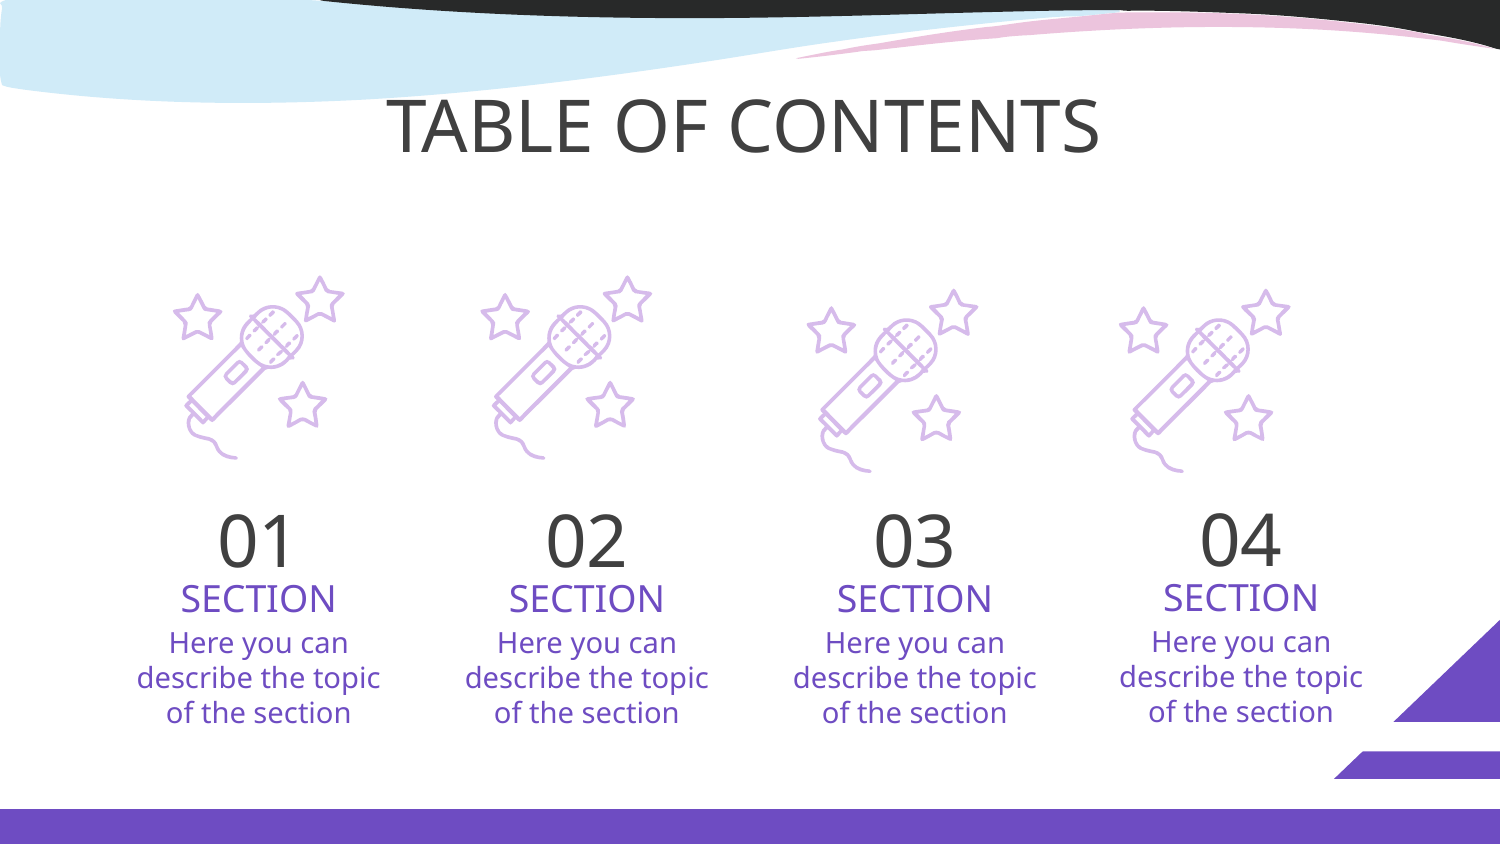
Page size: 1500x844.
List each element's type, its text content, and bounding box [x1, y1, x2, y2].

title TABLE OF CONTENTS [109, 64, 1378, 148]
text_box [479, 274, 653, 460]
title 04 [1092, 513, 1390, 596]
subtitle Here you can describe the topic of the section [766, 609, 1064, 723]
title SECTION [438, 597, 736, 609]
title SECTION [766, 597, 1064, 609]
subtitle Here you can describe the topic of the section [1092, 634, 1390, 722]
title SECTION [1088, 554, 1395, 634]
title 03 [766, 514, 1064, 597]
subtitle Here you can describe the topic of the section [438, 609, 736, 723]
title SECTION [109, 597, 408, 609]
title 02 [438, 514, 736, 597]
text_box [172, 274, 346, 460]
title 01 [109, 514, 408, 597]
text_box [806, 288, 979, 474]
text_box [1118, 288, 1292, 474]
subtitle Here you can describe the topic of the section [109, 609, 408, 723]
